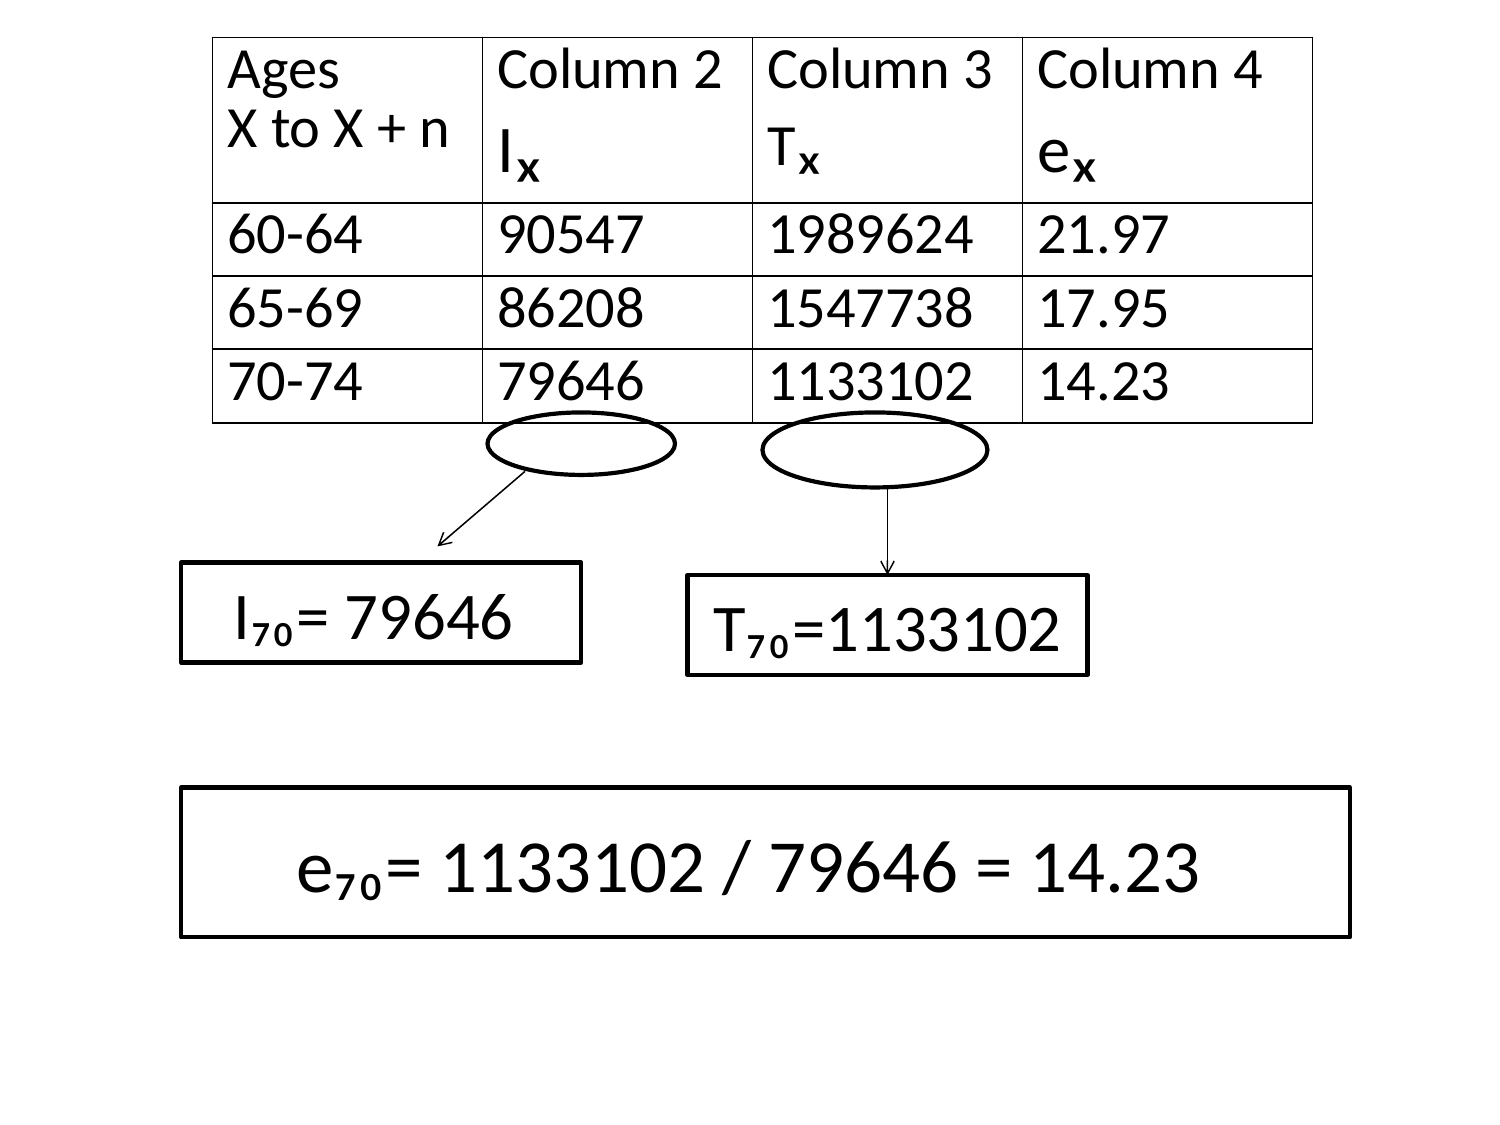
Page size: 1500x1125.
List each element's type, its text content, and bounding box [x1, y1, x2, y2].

table_cell 1989624 [753, 204, 1022, 275]
table_cell 90547 [483, 204, 752, 275]
table_header Column 2 Iₓ [483, 38, 752, 202]
table_cell 1133102 [753, 350, 1022, 422]
text_box e₇₀= 1133102 / 79646 = 14.23 [179, 785, 1352, 939]
table_cell 21.97 [1023, 204, 1312, 275]
table_cell 79646 [483, 350, 752, 422]
table_header Column 3 Tₓ [753, 38, 1022, 202]
text_box I₇₀= 79646 [179, 560, 583, 665]
table_cell 70-74 [213, 350, 482, 422]
table_cell 17.95 [1023, 277, 1312, 348]
text_box [760, 424, 990, 490]
table_cell 86208 [483, 277, 752, 348]
table_cell 1547738 [753, 277, 1022, 348]
table_cell 60-64 [213, 204, 482, 275]
text_box T₇₀=1133102 [685, 573, 1090, 677]
table_header Ages X to X + n [213, 38, 482, 202]
table_cell 65-69 [213, 277, 482, 348]
table_header Column 4 eₓ [1023, 38, 1312, 202]
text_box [437, 471, 526, 547]
text_box [485, 424, 678, 478]
table_cell 14.23 [1023, 350, 1312, 422]
